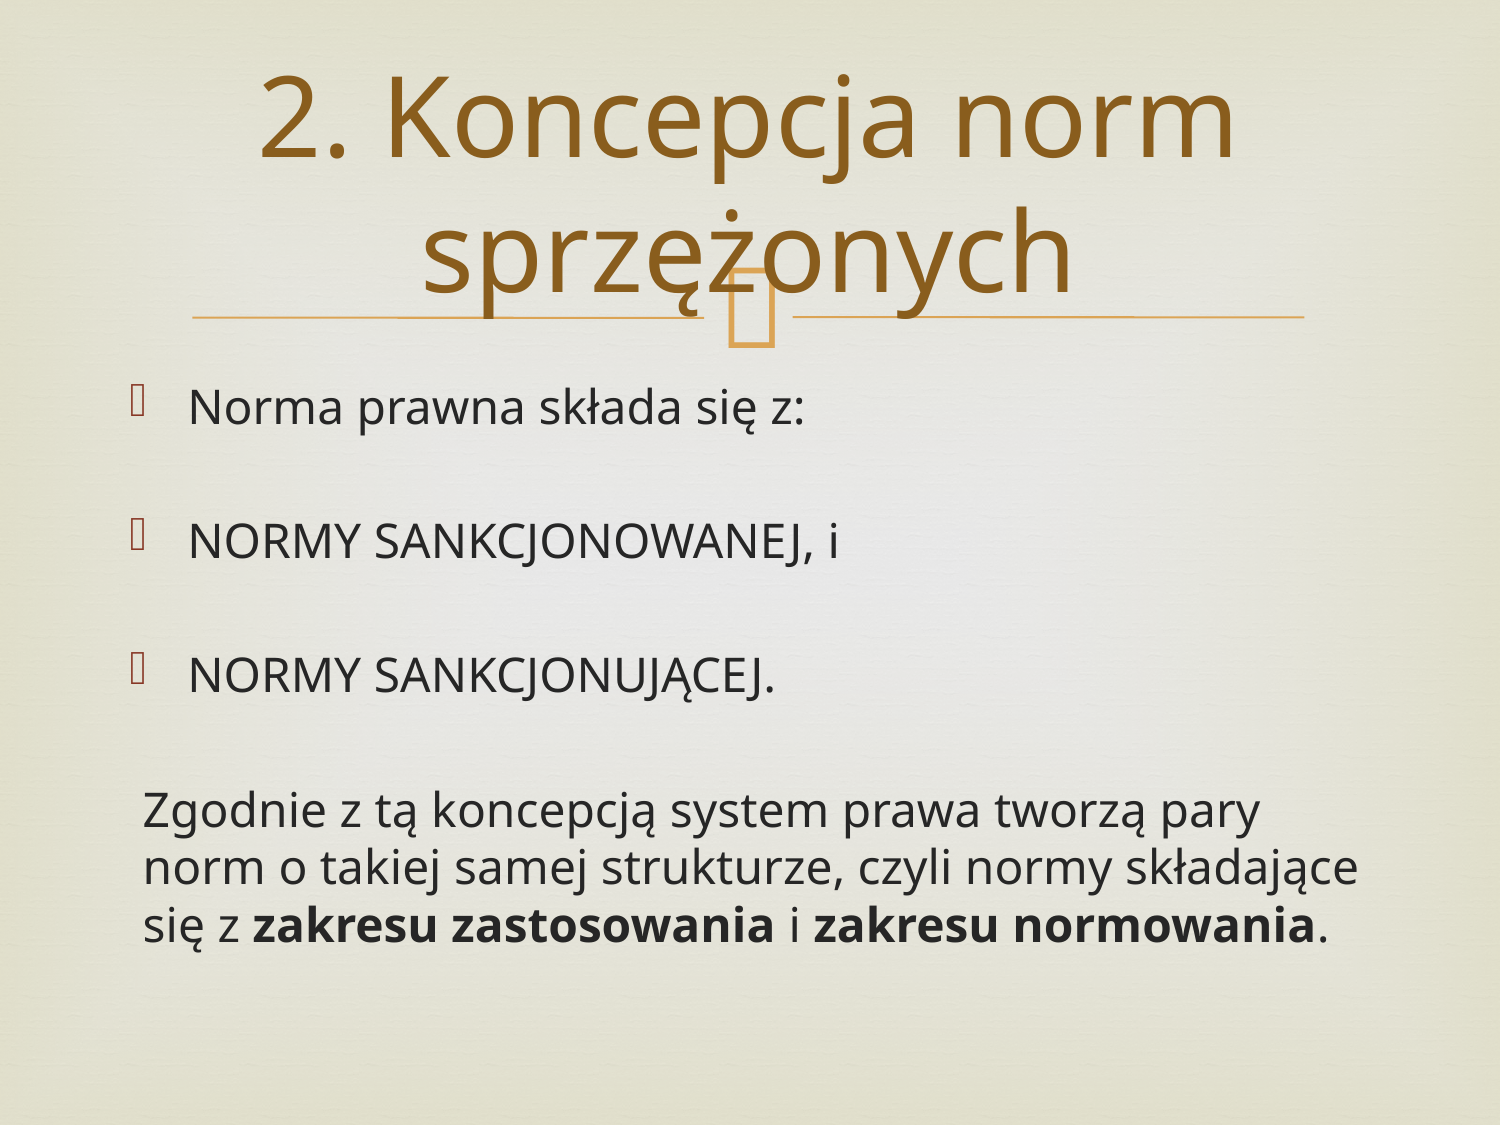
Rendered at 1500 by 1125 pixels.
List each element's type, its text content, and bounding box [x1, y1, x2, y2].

list Norma prawna składa się z: NORMY SANKCJONOWANEJ, i NORMY SANKCJONUJĄCEJ. Zgodnie z tą koncepcją system prawa tworzą pary norm o takiej samej strukturze, czyli normy składające się z zakresu zastosowania i zakresu normowania. [114, 368, 1386, 1005]
title 2. Koncepcja norm sprzężonych [112, 93, 1386, 267]
